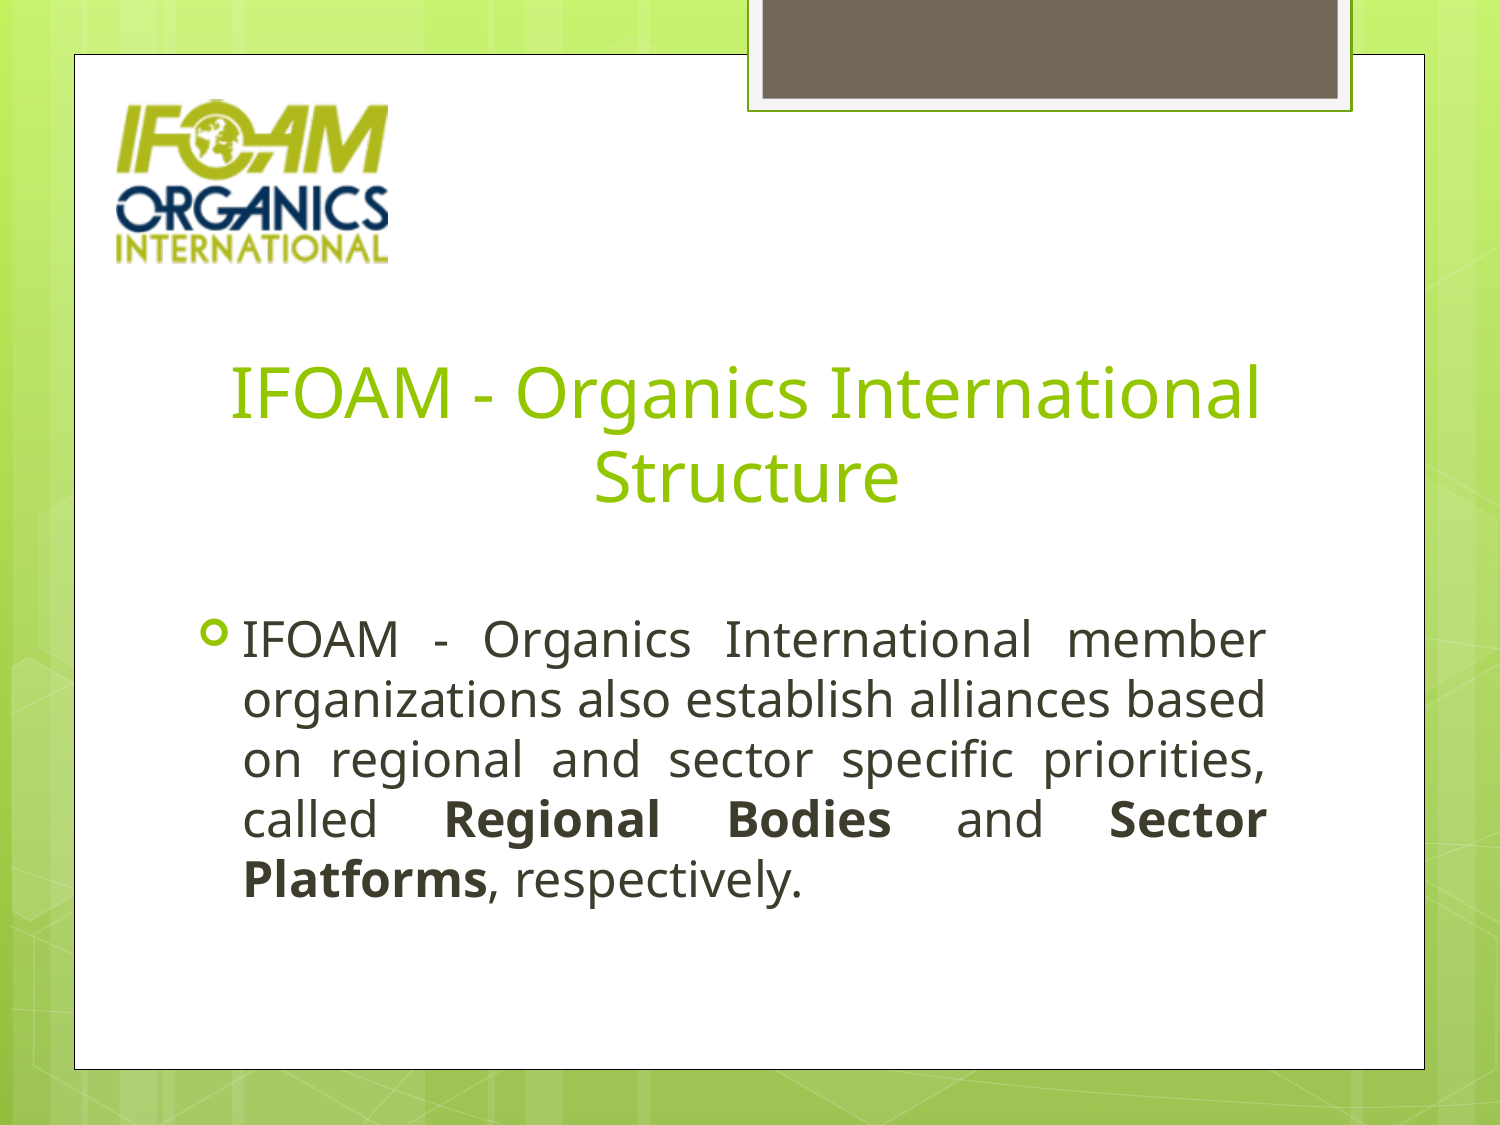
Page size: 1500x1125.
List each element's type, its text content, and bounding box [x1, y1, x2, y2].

list IFOAM - Organics International member organizations also establish alliances based on regional and sector specific priorities, called Regional Bodies and Sector Platforms, respectively. [171, 600, 1283, 981]
picture [115, 45, 388, 318]
title IFOAM - Organics International Structure [171, 337, 1324, 525]
